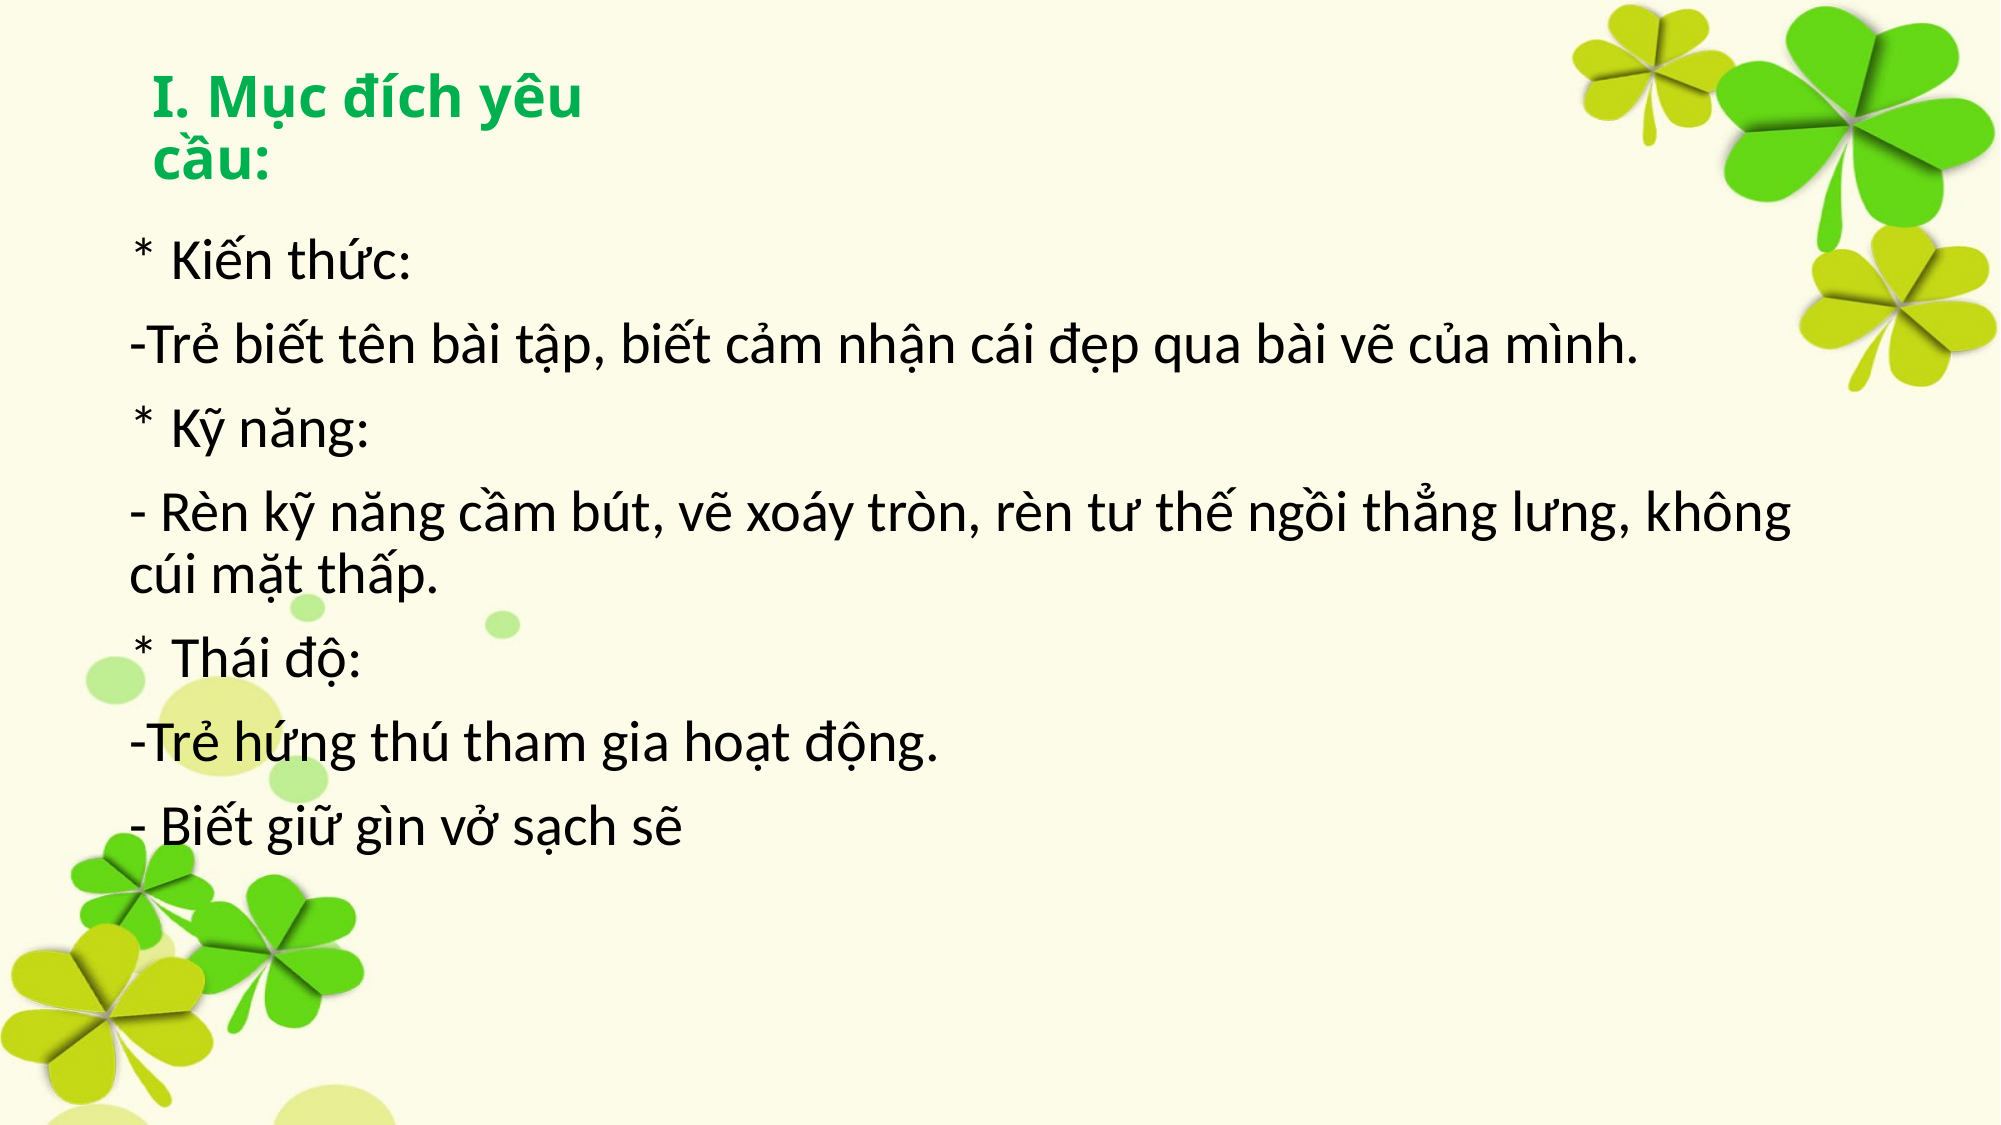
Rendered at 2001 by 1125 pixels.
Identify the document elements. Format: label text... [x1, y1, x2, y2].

title I. Mục đích yêu cầu: [137, 59, 701, 200]
list * Kiến thức: -Trẻ biết tên bài tập, biết cảm nhận cái đẹp qua bài vẽ của mình. * Kỹ năng: - Rèn kỹ năng cầm bút, vẽ xoáy tròn, rèn tư thế ngồi thẳng lưng, không cúi mặt thấp. * Thái độ: -Trẻ hứng thú tham gia hoạt động. - Biết giữ gìn vở sạch sẽ [114, 221, 1840, 936]
picture [0, 0, 2001, 1125]
